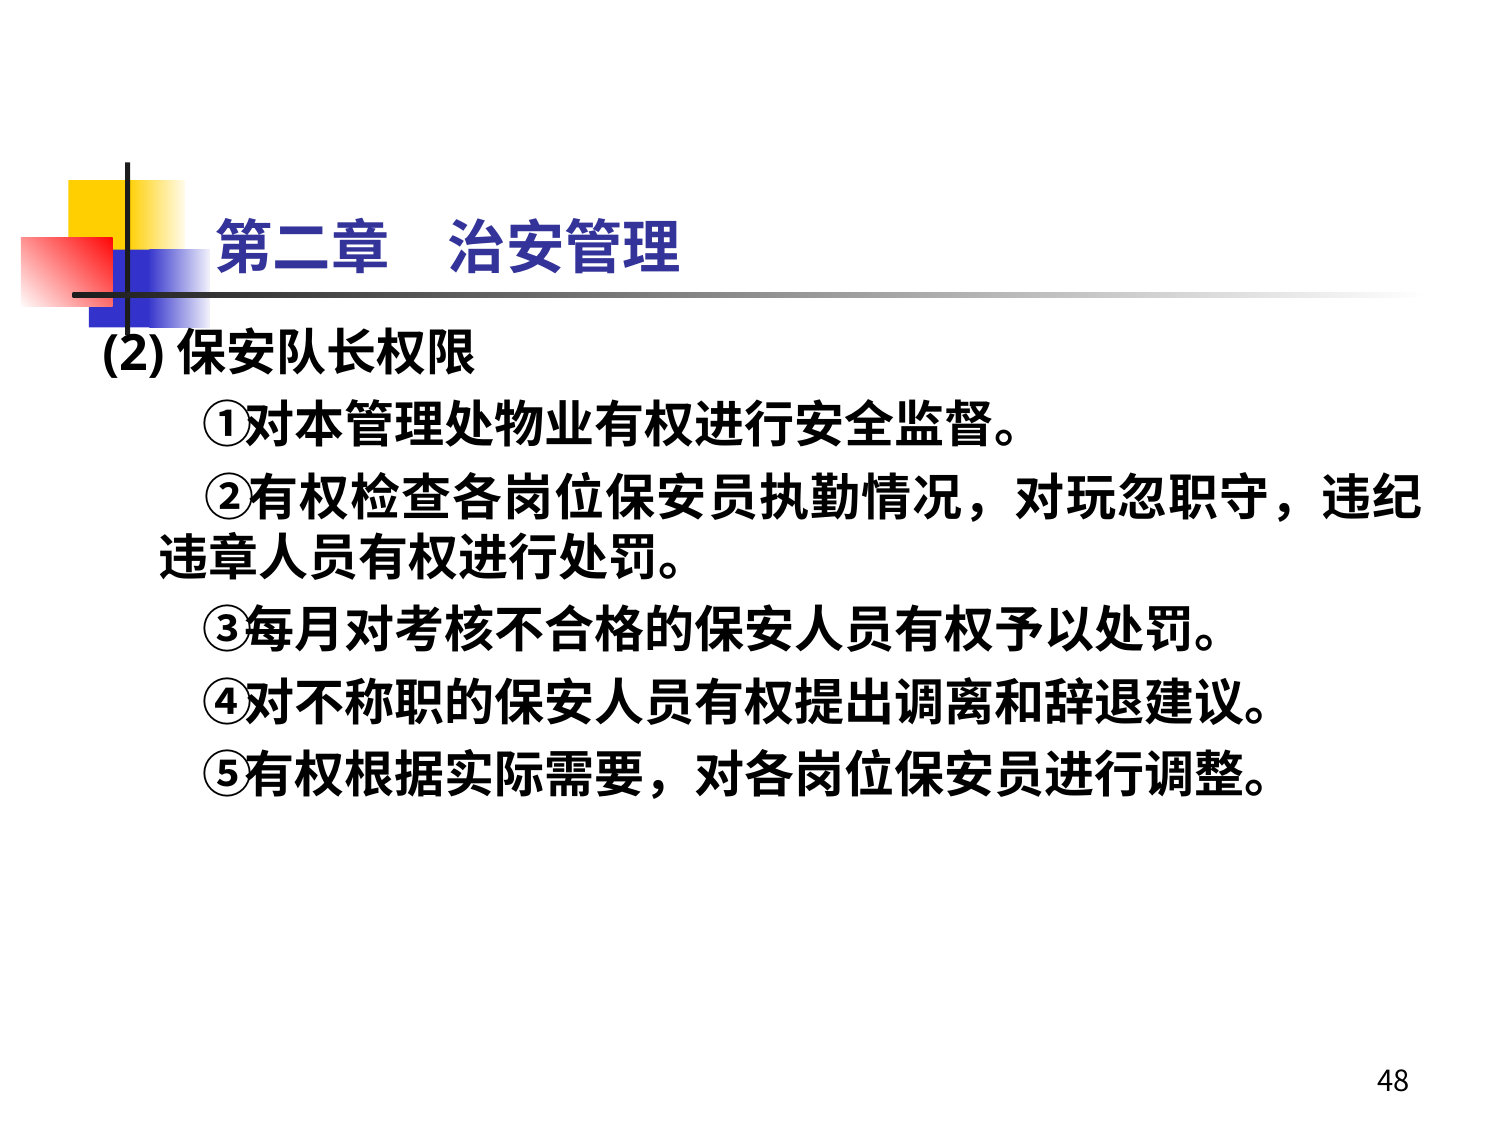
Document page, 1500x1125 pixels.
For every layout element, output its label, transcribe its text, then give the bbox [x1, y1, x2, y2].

list (2)保安队长权限 ①对本管理处物业有权进行安全监督。 ②有权检查各岗位保安员执勤情况，对玩忽职守，违纪违章人员有权进行处罚。 ③每月对考核不合格的保安人员有权予以处罚。 ④对不称职的保安人员有权提出调离和辞退建议。 ⑤有权根据实际需要，对各岗位保安员进行调整。 [87, 312, 1438, 1063]
title 第二章 治安管理 [199, 212, 1038, 288]
text_box <number> [1112, 1063, 1425, 1113]
